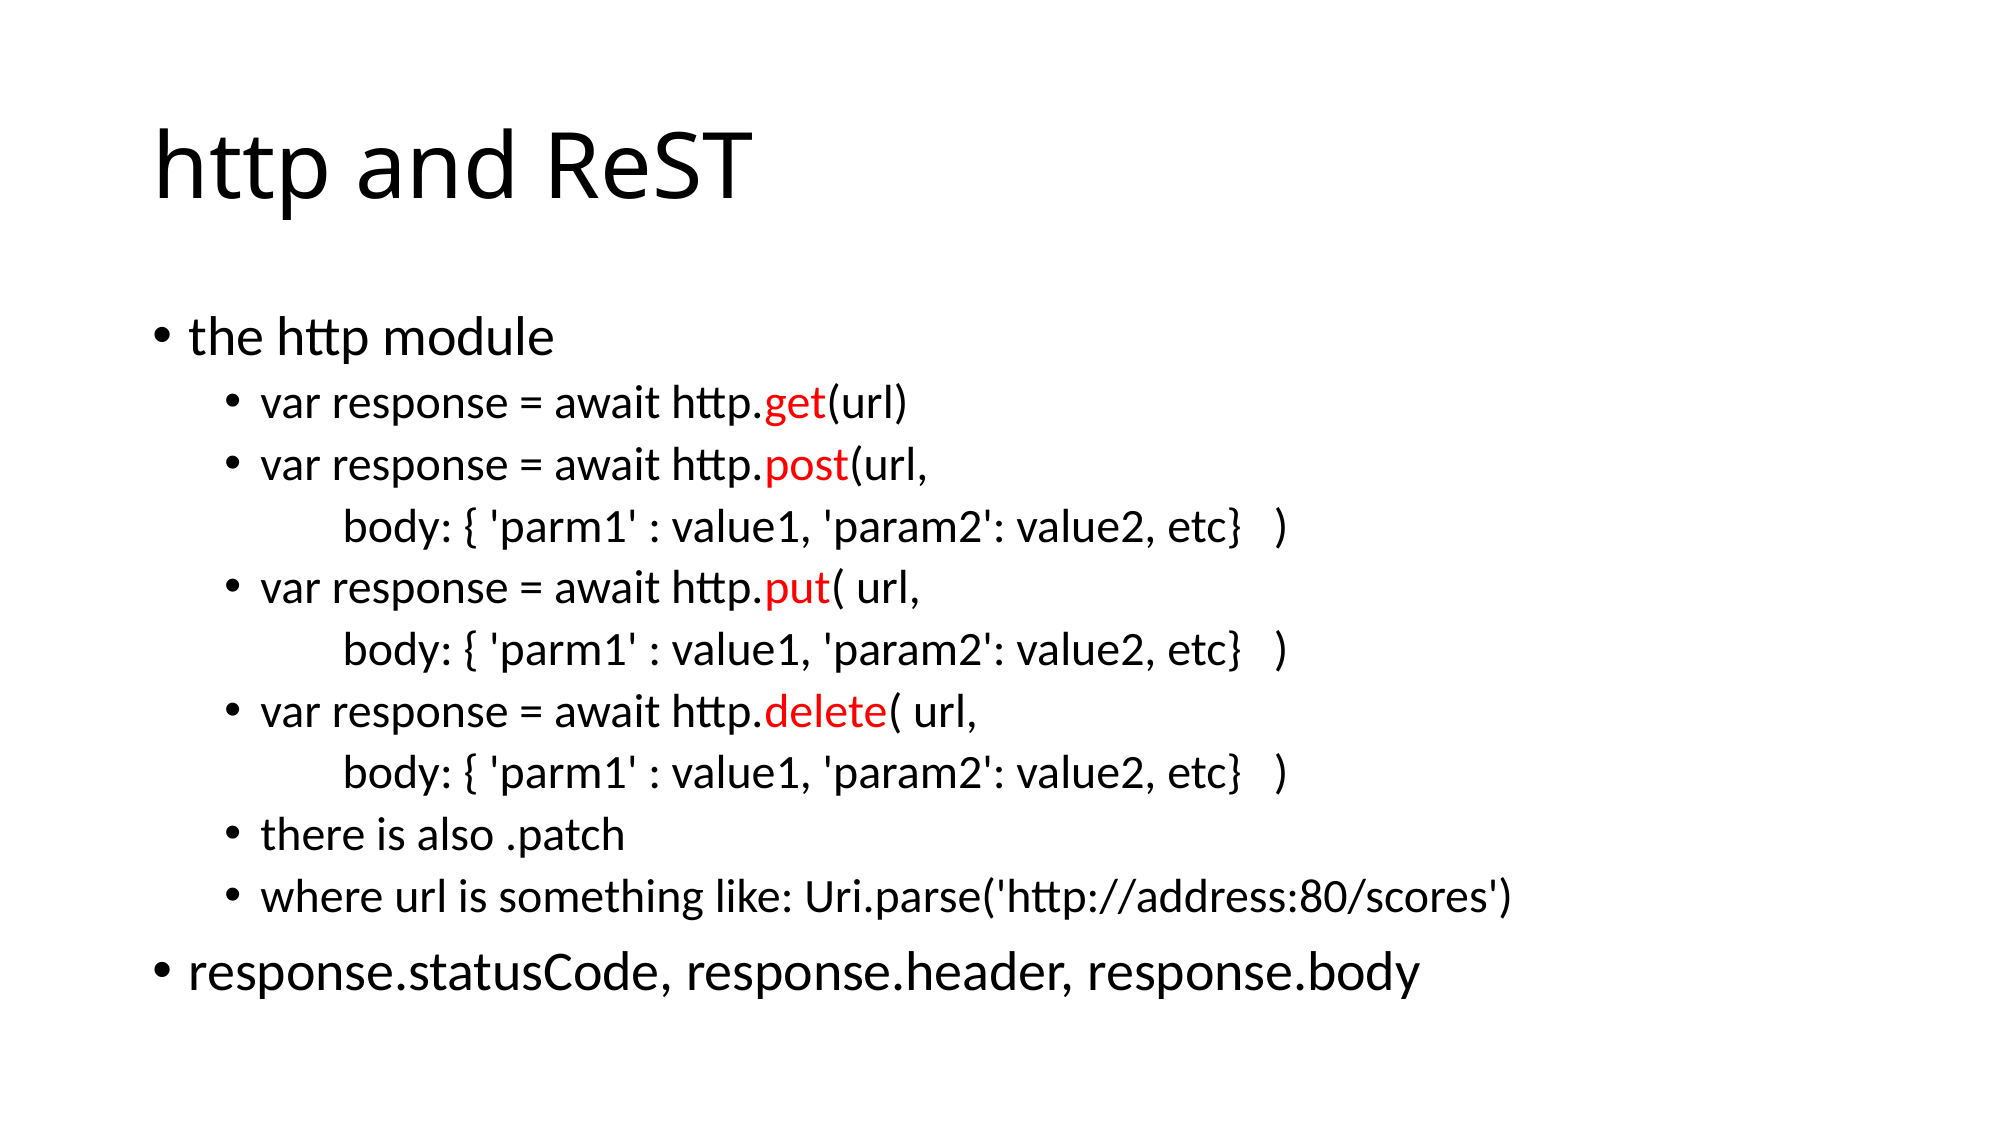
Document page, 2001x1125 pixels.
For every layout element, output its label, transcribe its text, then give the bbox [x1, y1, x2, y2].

list the http module var response = await http.get(url) var response = await http.post(url, body: { 'parm1' : value1, 'param2': value2, etc} ) var response = await http.put( url, body: { 'parm1' : value1, 'param2': value2, etc} ) var response = await http.delete( url, body: { 'parm1' : value1, 'param2': value2, etc} ) there is also .patch where url is something like: Uri.parse('http://address:80/scores') response.statusCode, response.header, response.body [137, 299, 1863, 1014]
title http and ReST [137, 59, 1863, 278]
